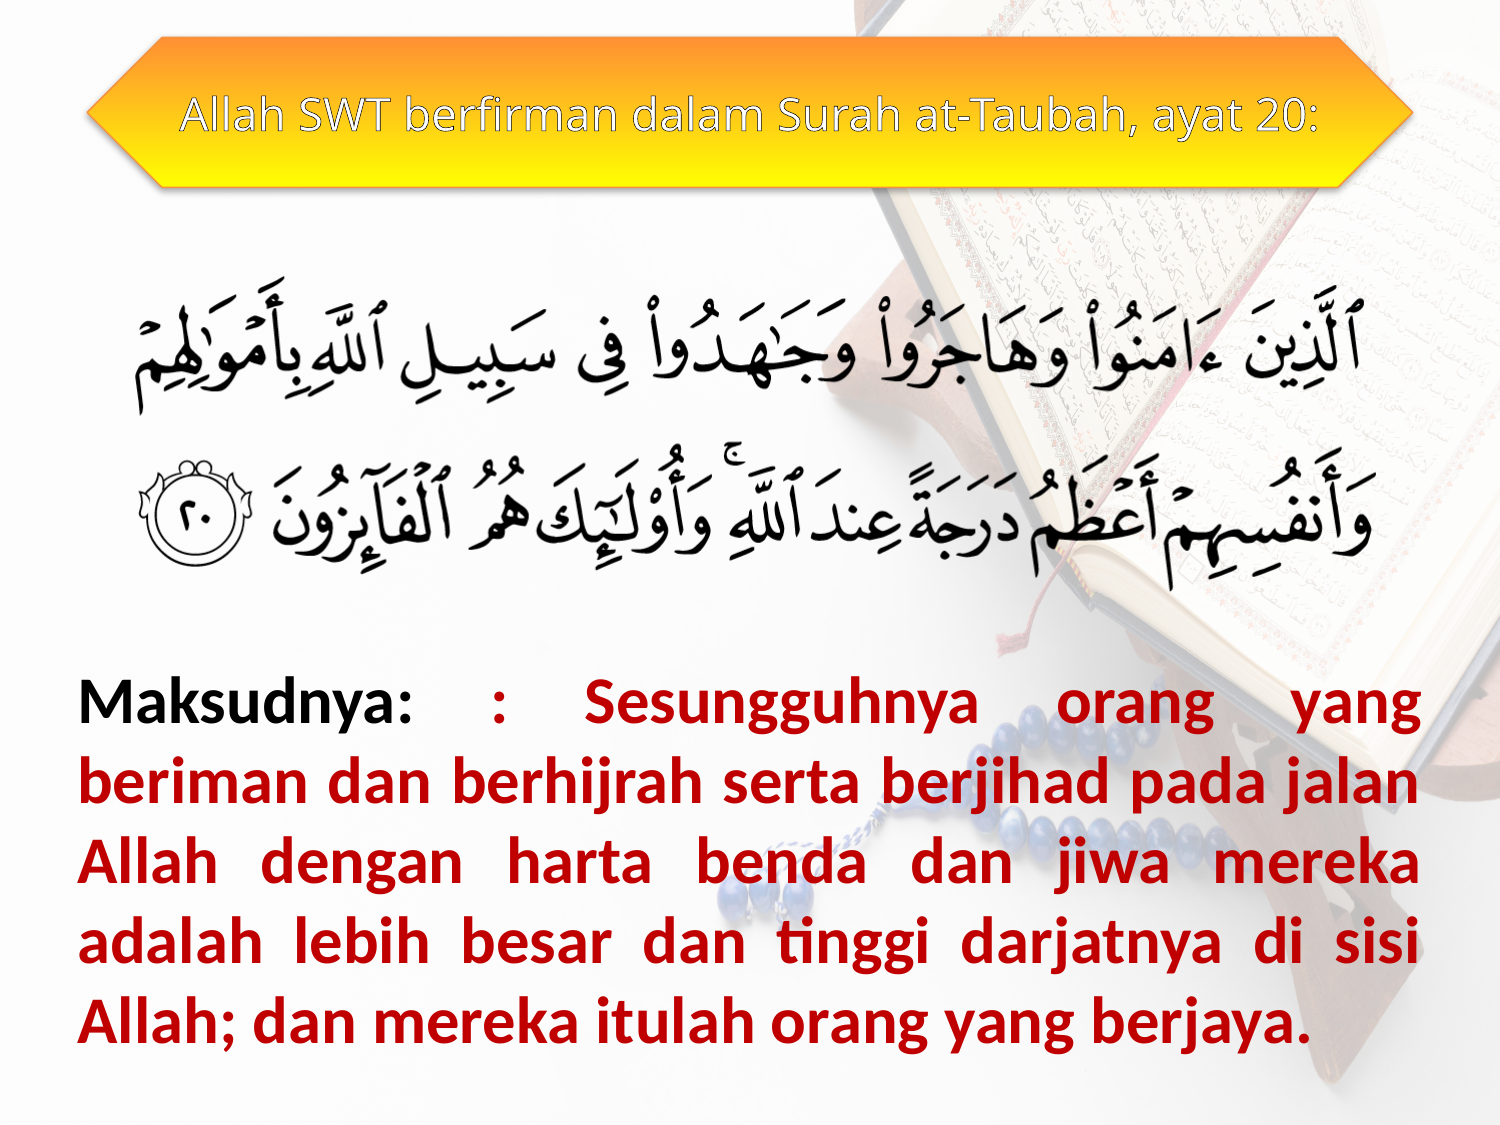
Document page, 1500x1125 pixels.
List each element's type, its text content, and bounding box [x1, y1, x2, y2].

picture [66, 249, 1434, 634]
text_box Allah SWT berfirman dalam Surah at-Taubah, ayat 20: [86, 36, 1414, 189]
text_box Maksudnya: : Sesungguhnya orang yang beriman dan berhijrah serta berjihad pada jalan Allah dengan harta benda dan jiwa mereka adalah lebih besar dan tinggi darjatnya di sisi Allah; dan mereka itulah orang yang berjaya. [62, 649, 1438, 1065]
